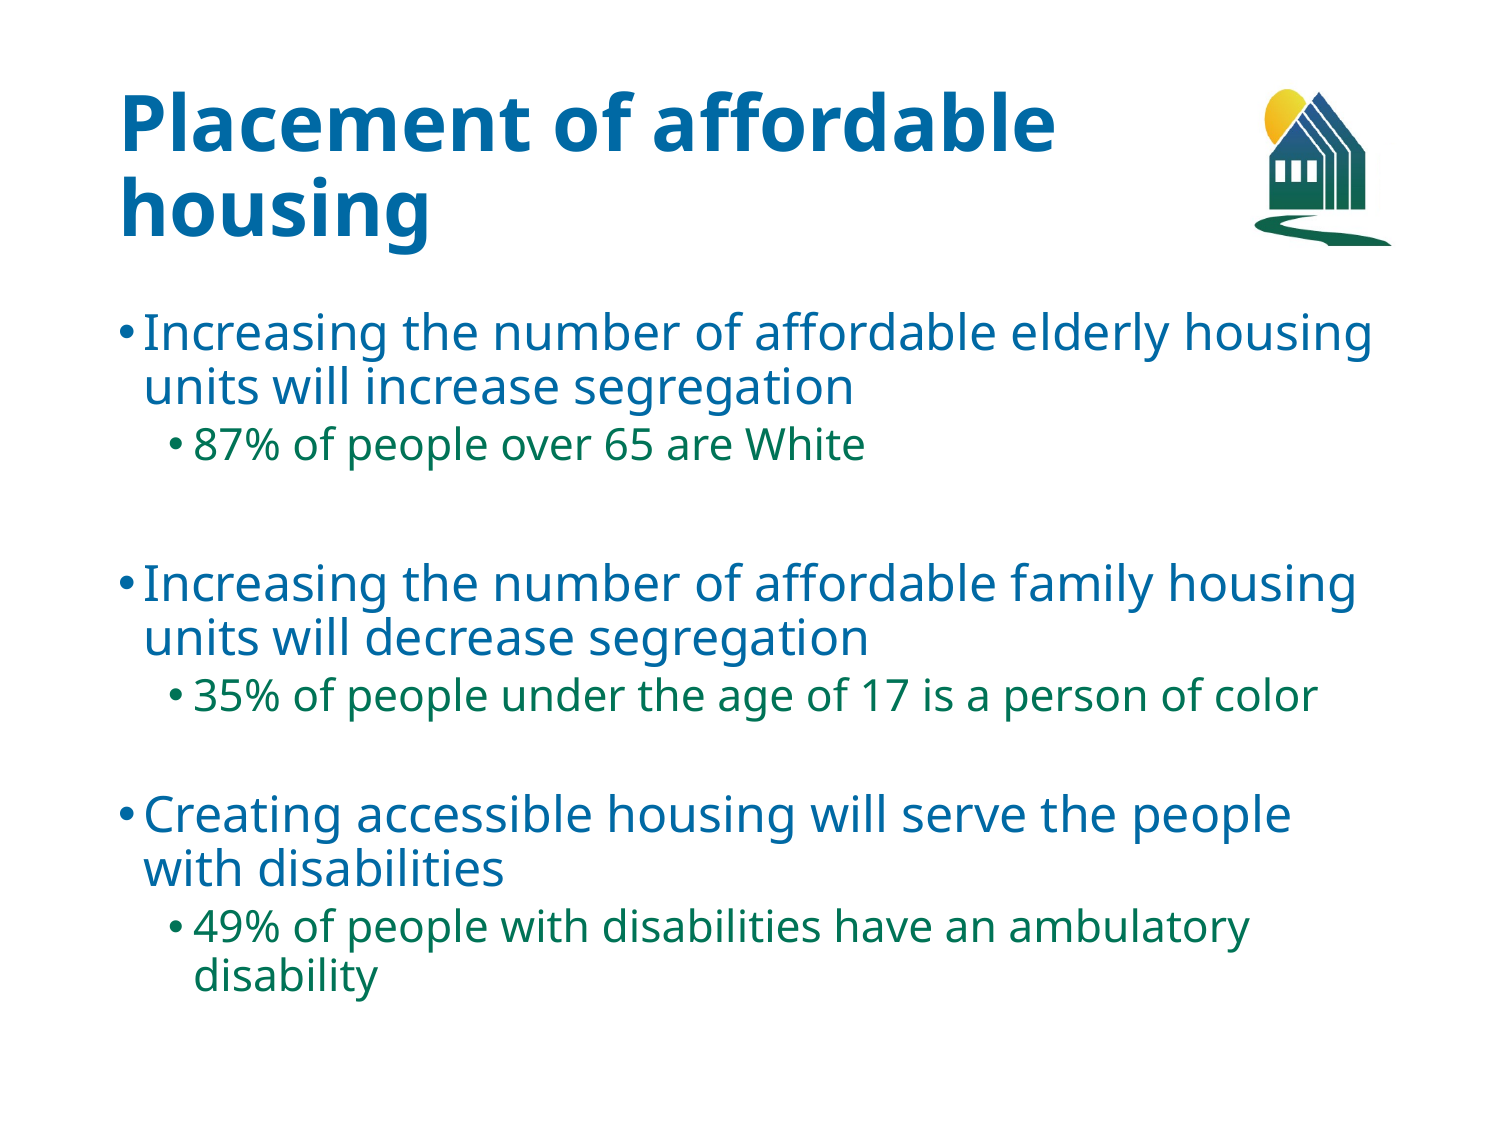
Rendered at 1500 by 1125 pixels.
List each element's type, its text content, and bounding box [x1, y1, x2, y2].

title Placement of affordable housing [103, 59, 1238, 278]
picture [1250, 80, 1397, 257]
list Increasing the number of affordable elderly housing units will increase segregation 87% of people over 65 are White Increasing the number of affordable family housing units will decrease segregation 35% of people under the age of 17 is a person of color Creating accessible housing will serve the people with disabilities 49% of people with disabilities have an ambulatory disability [103, 299, 1397, 1014]
